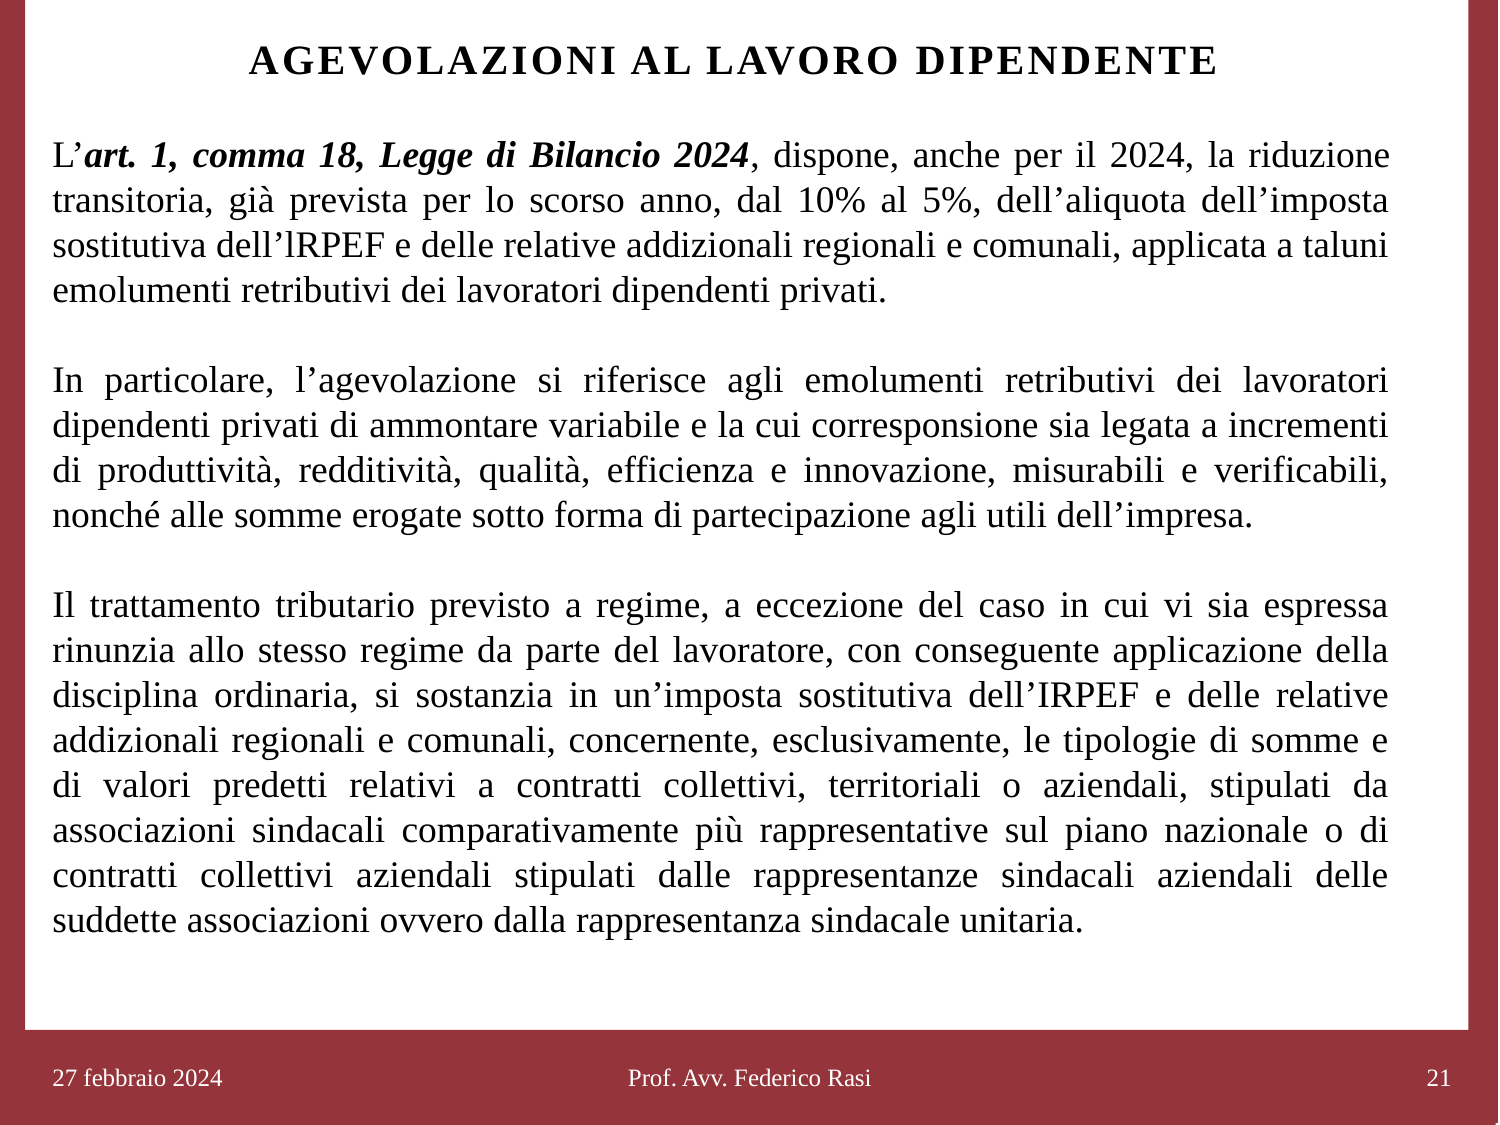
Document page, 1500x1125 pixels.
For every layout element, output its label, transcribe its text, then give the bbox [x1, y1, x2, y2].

title Agevolazioni al lavoro dipendente [0, 24, 1467, 96]
footer Prof. Avv. Federico Rasi [496, 1047, 1004, 1105]
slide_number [37, 1047, 324, 1106]
slide_number 21 [1119, 1047, 1467, 1105]
list L’art. 1, comma 18, Legge di Bilancio 2024, dispone, anche per il 2024, la riduzione transitoria, già prevista per lo scorso anno, dal 10% al 5%, dell’aliquota dell’imposta sostitutiva dell’lRPEF e delle relative addizionali regionali e comunali, applicata a taluni emolumenti retributivi dei lavoratori dipendenti privati. In particolare, l’agevolazione si riferisce agli emolumenti retributivi dei lavoratori dipendenti privati di ammontare variabile e la cui corresponsione sia legata a incrementi di produttività, redditività, qualità, efficienza e innovazione, misurabili e verificabili, nonché alle somme erogate sotto forma di partecipazione agli utili dell’impresa. Il trattamento tributario previsto a regime, a eccezione del caso in cui vi sia espressa rinunzia allo stesso regime da parte del lavoratore, con conseguente applicazione della disciplina ordinaria, si sostanzia in un’imposta sostitutiva dell’IRPEF e delle relative addizionali regionali e comunali, concernente, esclusivamente, le tipologie di somme e di valori predetti relativi a contratti collettivi, territoriali o aziendali, stipulati da associazioni sindacali comparativamente più rappresentative sul piano nazionale o di contratti collettivi aziendali stipulati dalle rappresentanze sindacali aziendali delle suddette associazioni ovvero dalla rappresentanza sindacale unitaria. [37, 122, 1407, 627]
